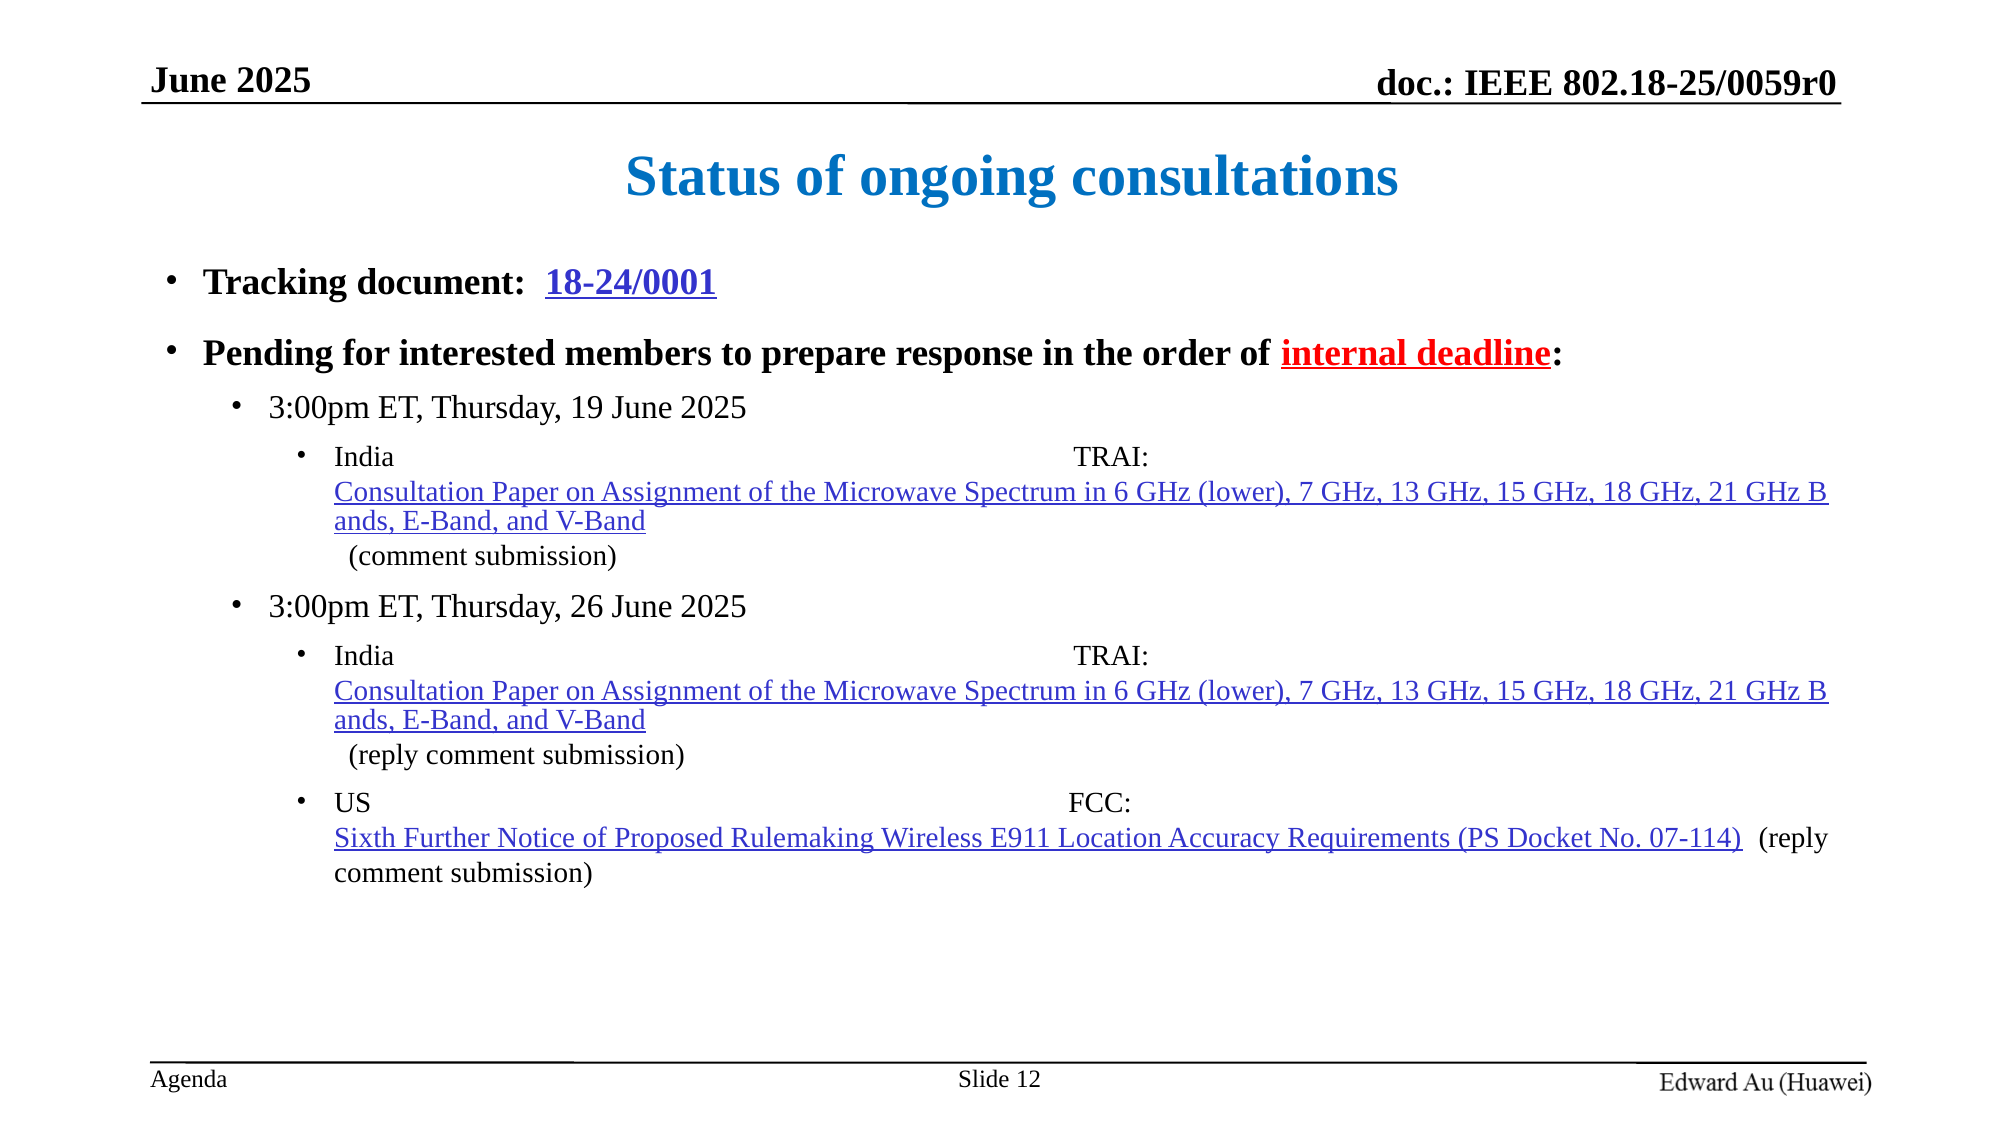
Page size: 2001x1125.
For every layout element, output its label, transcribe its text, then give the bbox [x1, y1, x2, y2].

title Status of ongoing consultations [162, 99, 1864, 246]
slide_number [149, 54, 651, 101]
slide_number Slide 12 [933, 1076, 1067, 1123]
list Tracking document: 18-24/0001 Pending for interested members to prepare response in the order of internal deadline: 3:00pm ET, Thursday, 19 June 2025 India TRAI: Consultation Paper on Assignment of the Microwave Spectrum in 6 GHz (lower), 7 GHz, 13 GHz, 15 GHz, 18 GHz, 21 GHz Bands, E-Band, and V-Band (comment submission) 3:00pm ET, Thursday, 26 June 2025 India TRAI: Consultation Paper on Assignment of the Microwave Spectrum in 6 GHz (lower), 7 GHz, 13 GHz, 15 GHz, 18 GHz, 21 GHz Bands, E-Band, and V-Band (reply comment submission) US FCC: Sixth Further Notice of Proposed Rulemaking Wireless E911 Location Accuracy Requirements (PS Docket No. 07-114) (reply comment submission) [149, 249, 1864, 1076]
picture [1174, 1058, 1887, 1113]
